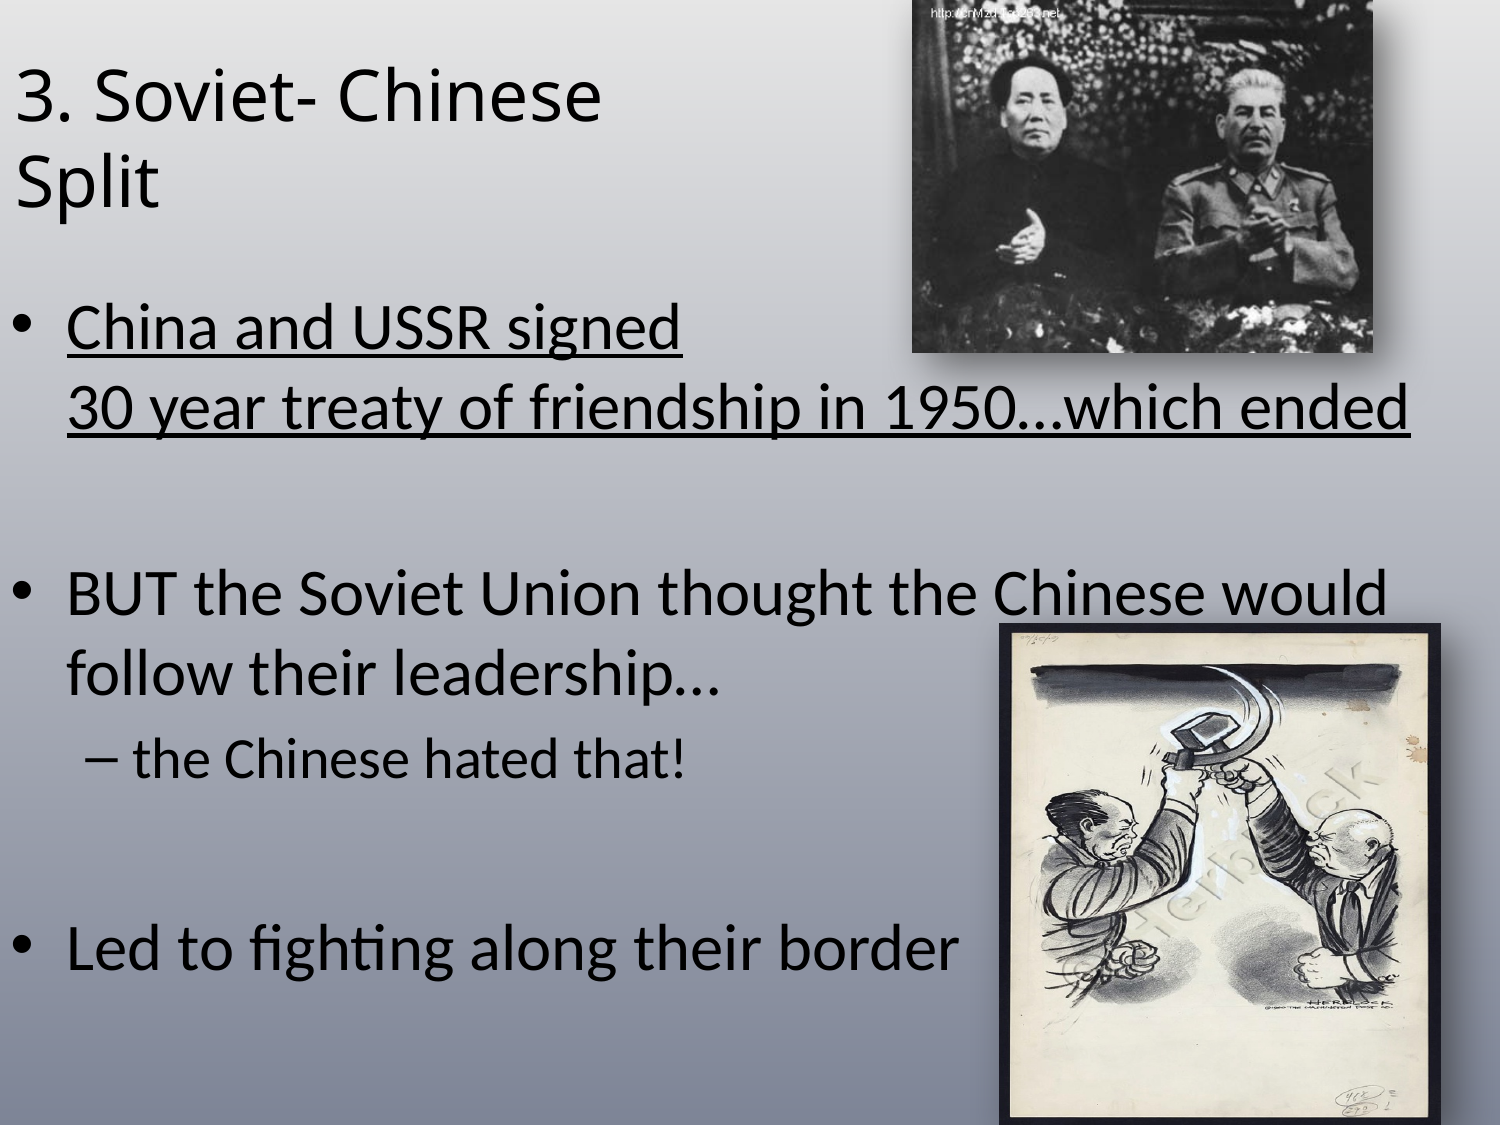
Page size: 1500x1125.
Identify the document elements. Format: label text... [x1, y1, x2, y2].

list China and USSR signed 30 year treaty of friendship in 1950…which ended BUT the Soviet Union thought the Chinese would follow their leadership… the Chinese hated that! Led to fighting along their border [0, 275, 1500, 1047]
picture [912, 0, 1373, 354]
title 3. Soviet- Chinese Split [0, 42, 895, 230]
picture [999, 623, 1441, 1125]
